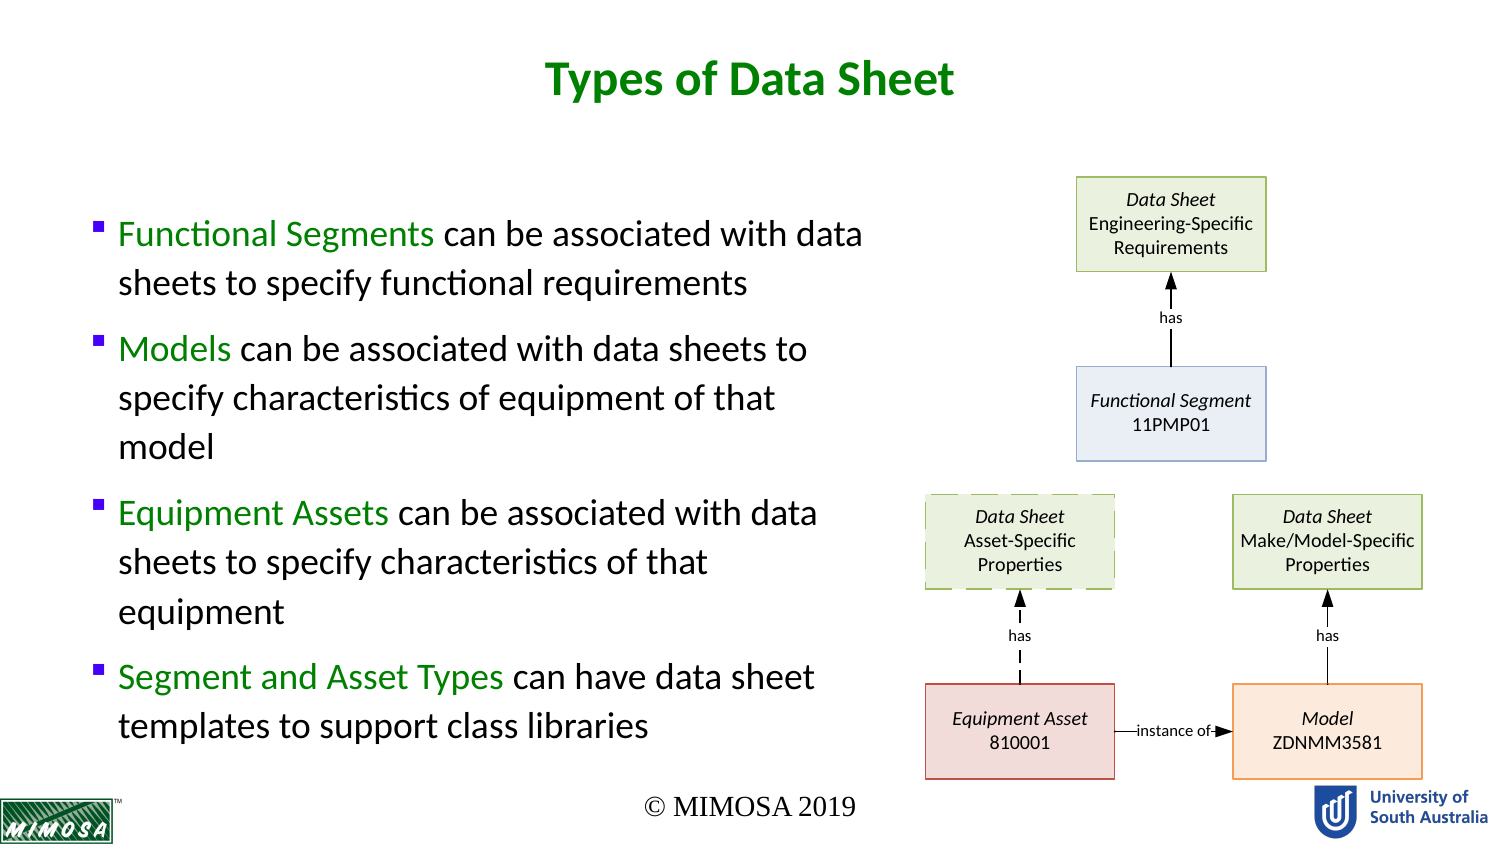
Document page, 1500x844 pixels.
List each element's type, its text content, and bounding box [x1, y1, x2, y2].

picture [920, 491, 1425, 782]
picture [0, 798, 123, 844]
title Types of Data Sheet [35, 44, 1465, 134]
footer © MIMOSA 2019 [496, 782, 1004, 827]
picture [1073, 174, 1273, 465]
list Functional Segments can be associated with data sheets to specify functional requirements Models can be associated with data sheets to specify characteristics of equipment of that model Equipment Assets can be associated with data sheets to specify characteristics of that equipment Segment and Asset Types can have data sheet templates to support class libraries [75, 196, 892, 754]
picture [1314, 785, 1488, 839]
